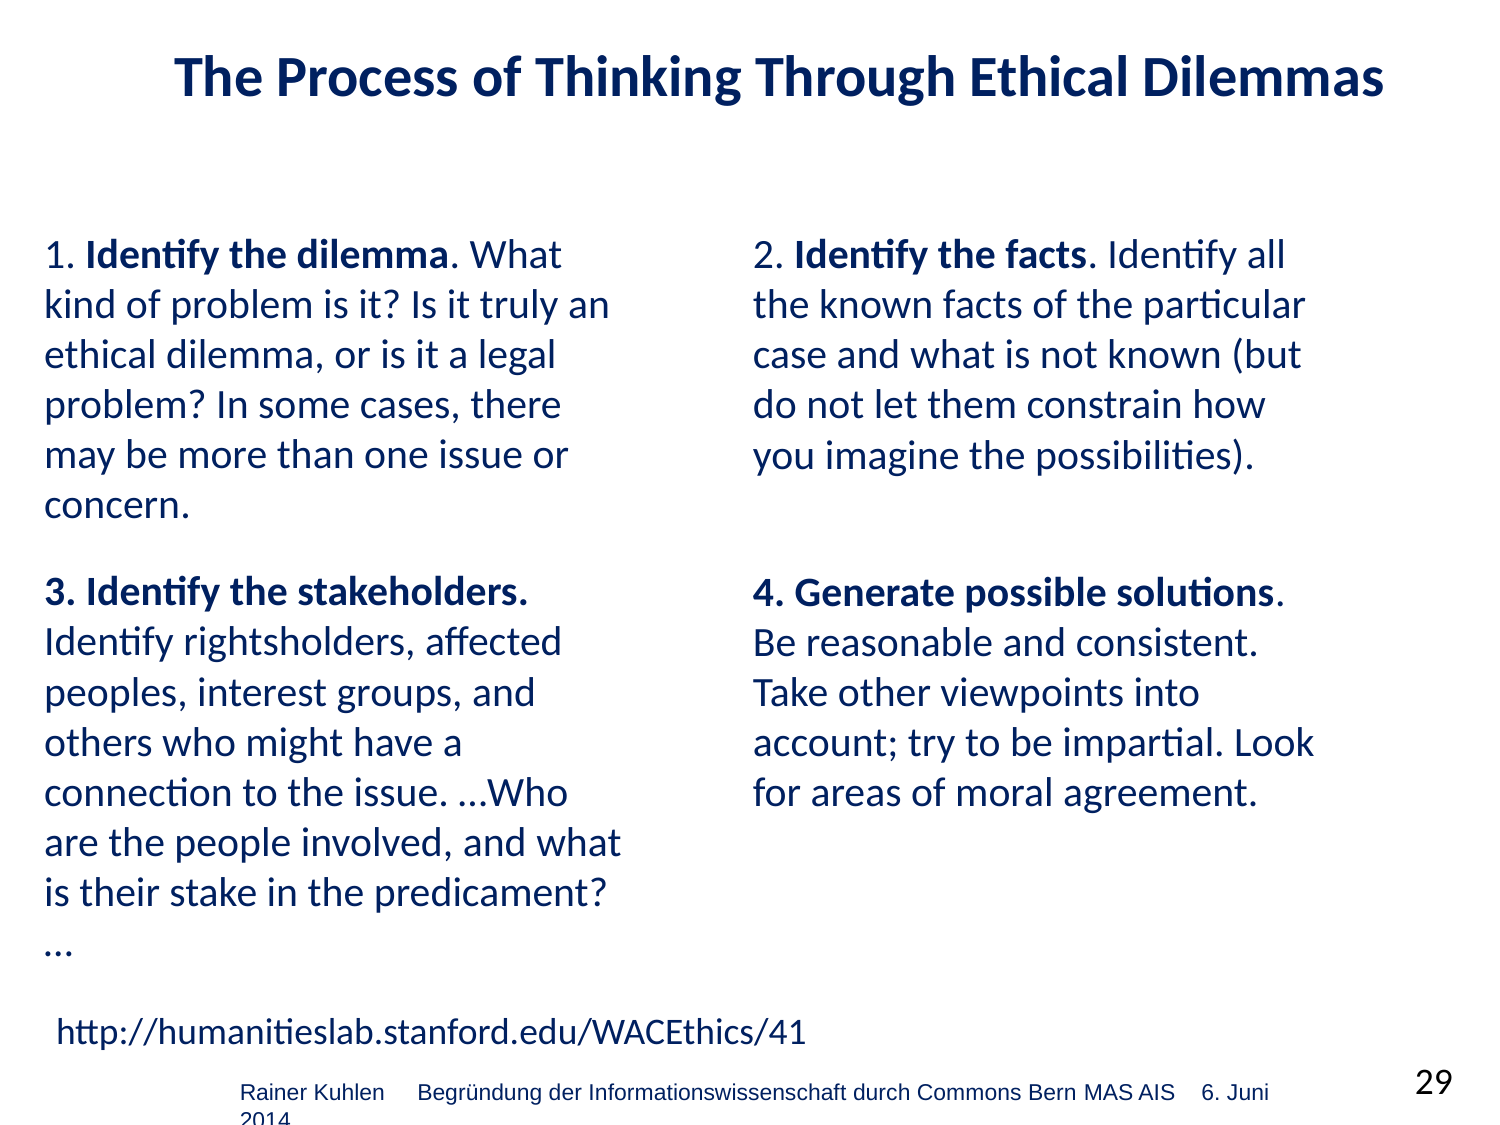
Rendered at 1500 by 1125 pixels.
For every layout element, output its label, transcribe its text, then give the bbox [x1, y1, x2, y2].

text_box 2. Identify the facts. Identify all the known facts of the particular case and what is not known (but do not let them constrain how you imagine the possibilities). [738, 219, 1353, 485]
text_box 4. Generate possible solutions. Be reasonable and consistent. Take other viewpoints into account; try to be impartial. Look for areas of moral agreement. [738, 556, 1353, 822]
text_box http://humanitieslab.stanford.edu/WACEthics/41 [41, 999, 1034, 1060]
text_box 1. Identify the dilemma. What kind of problem is it? Is it truly an ethical dilemma, or is it a legal problem? In some cases, there may be more than one issue or concern. [29, 219, 644, 535]
text_box The Process of Thinking Through Ethical Dilemmas [159, 30, 1412, 116]
text_box 3. Identify the stakeholders. Identify rightsholders, affected peoples, interest groups, and others who might have a connection to the issue. …Who are the people involved, and what is their stake in the predicament? … [29, 556, 644, 972]
